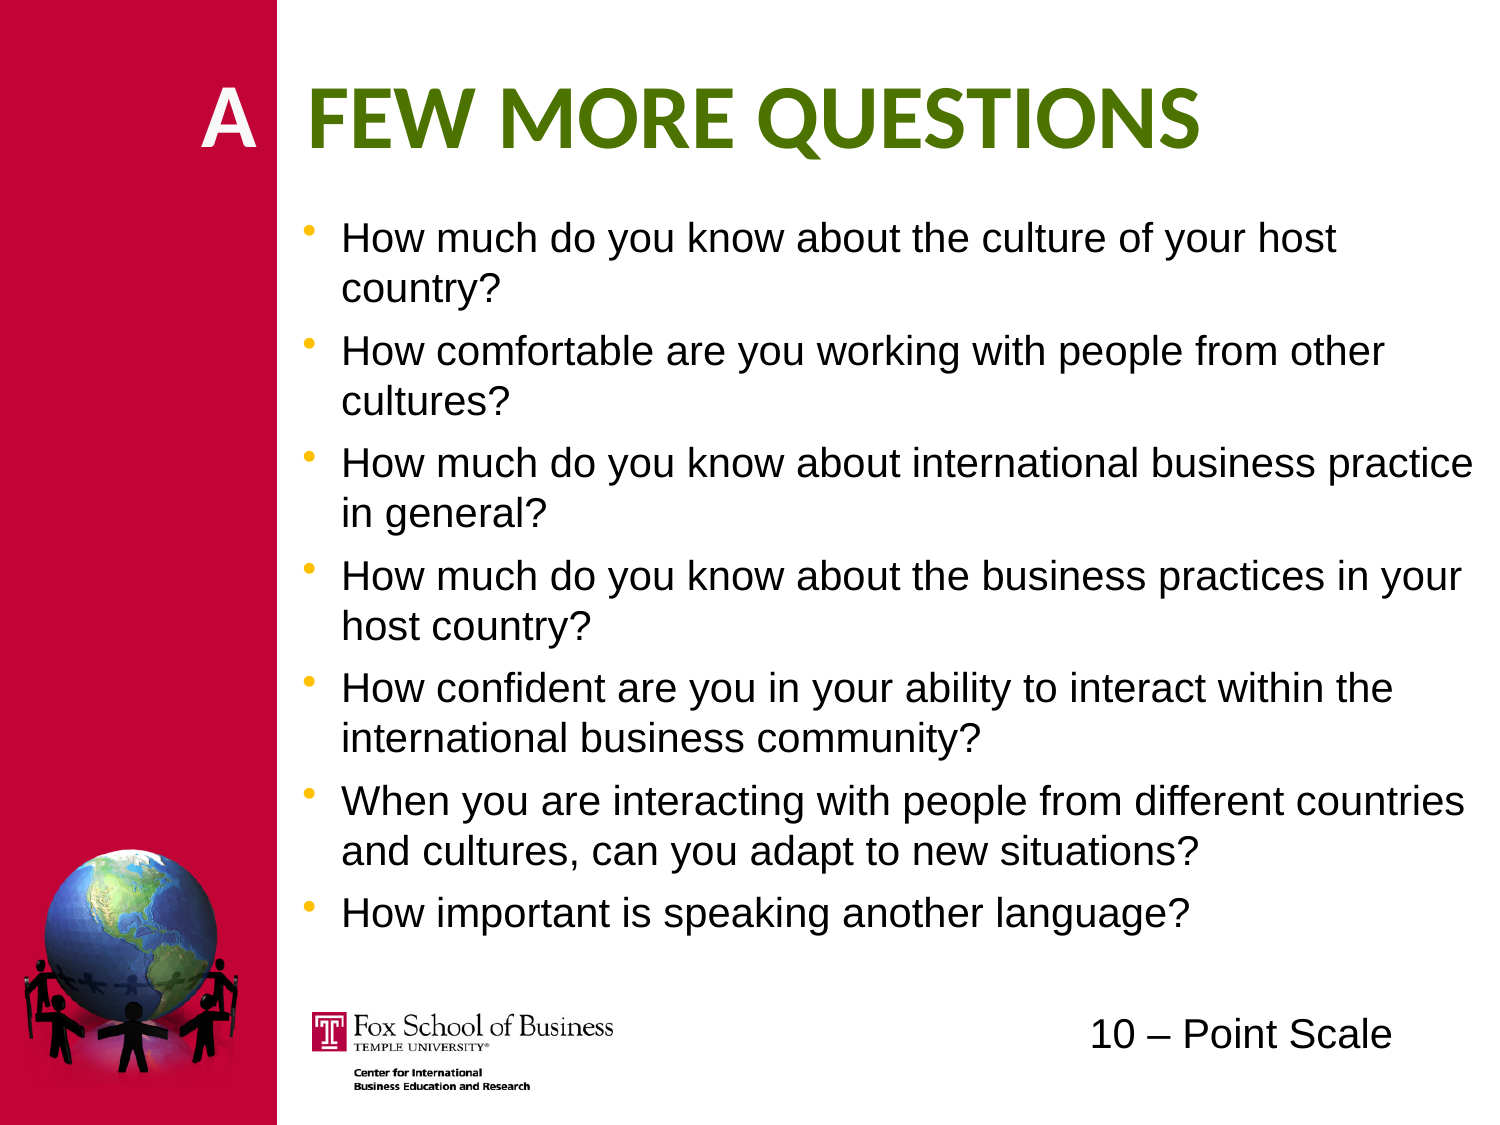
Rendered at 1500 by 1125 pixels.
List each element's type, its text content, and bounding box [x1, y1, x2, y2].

text_box A Few More Questions [277, 49, 1250, 175]
text_box A [162, 48, 1238, 174]
text_box How much do you know about the culture of your host country? How comfortable are you working with people from other cultures? How much do you know about international business practice in general? How much do you know about the business practices in your host country? How confident are you in your ability to interact within the international business community? When you are interacting with people from different countries and cultures, can you adapt to new situations? How important is speaking another language? [287, 203, 1500, 944]
text_box 10 – Point Scale [1074, 999, 1438, 1065]
picture [312, 1012, 613, 1090]
text_box [0, 0, 277, 1125]
picture [24, 849, 238, 1085]
